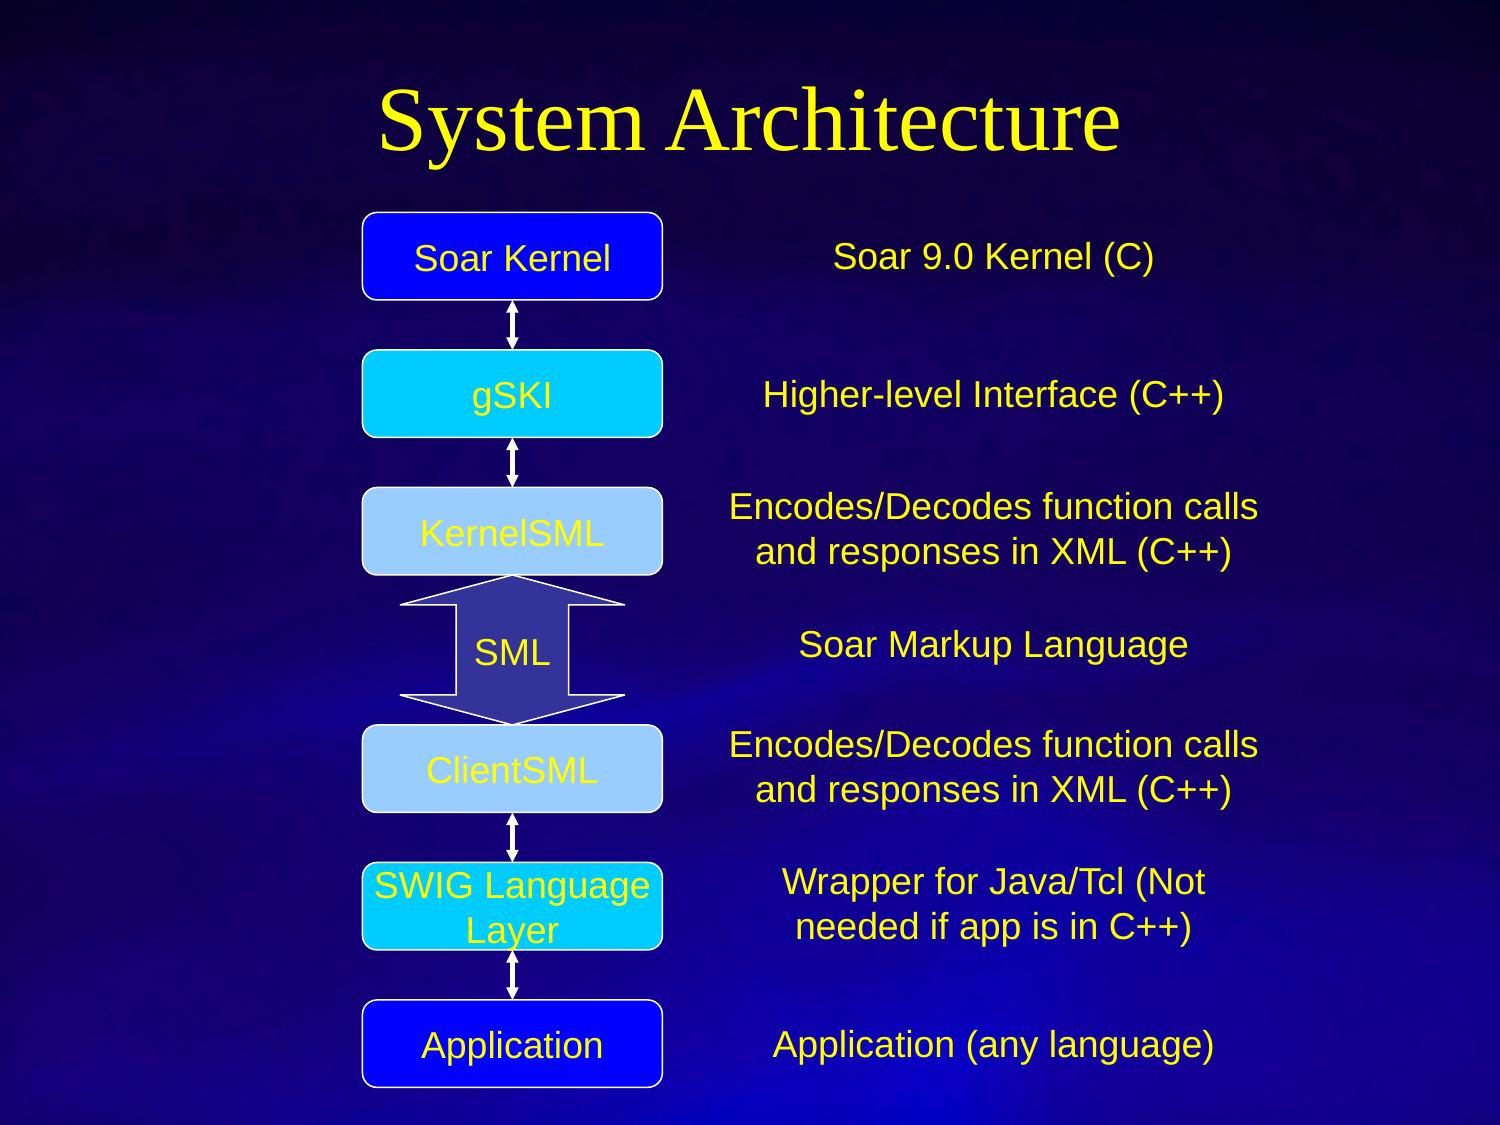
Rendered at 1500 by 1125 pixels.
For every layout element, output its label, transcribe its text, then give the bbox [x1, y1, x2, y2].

text_box SWIG Language Layer [362, 862, 663, 950]
text_box Encodes/Decodes function calls and responses in XML (C++) [712, 474, 1275, 580]
text_box Soar 9.0 Kernel (C) [712, 224, 1275, 285]
text_box Higher-level Interface (C++) [712, 362, 1275, 423]
text_box Encodes/Decodes function calls and responses in XML (C++) [712, 712, 1275, 818]
text_box Application [362, 999, 663, 1088]
text_box Soar Kernel [362, 212, 663, 300]
text_box KernelSML [362, 487, 663, 575]
text_box Soar Markup Language [712, 612, 1275, 673]
title System Architecture [74, 0, 1426, 228]
text_box gSKI [362, 349, 663, 438]
text_box Application (any language) [712, 1012, 1275, 1073]
text_box SML [399, 574, 625, 725]
text_box ClientSML [362, 724, 663, 813]
picture [0, 0, 1500, 1125]
text_box Wrapper for Java/Tcl (Not needed if app is in C++) [712, 849, 1275, 955]
